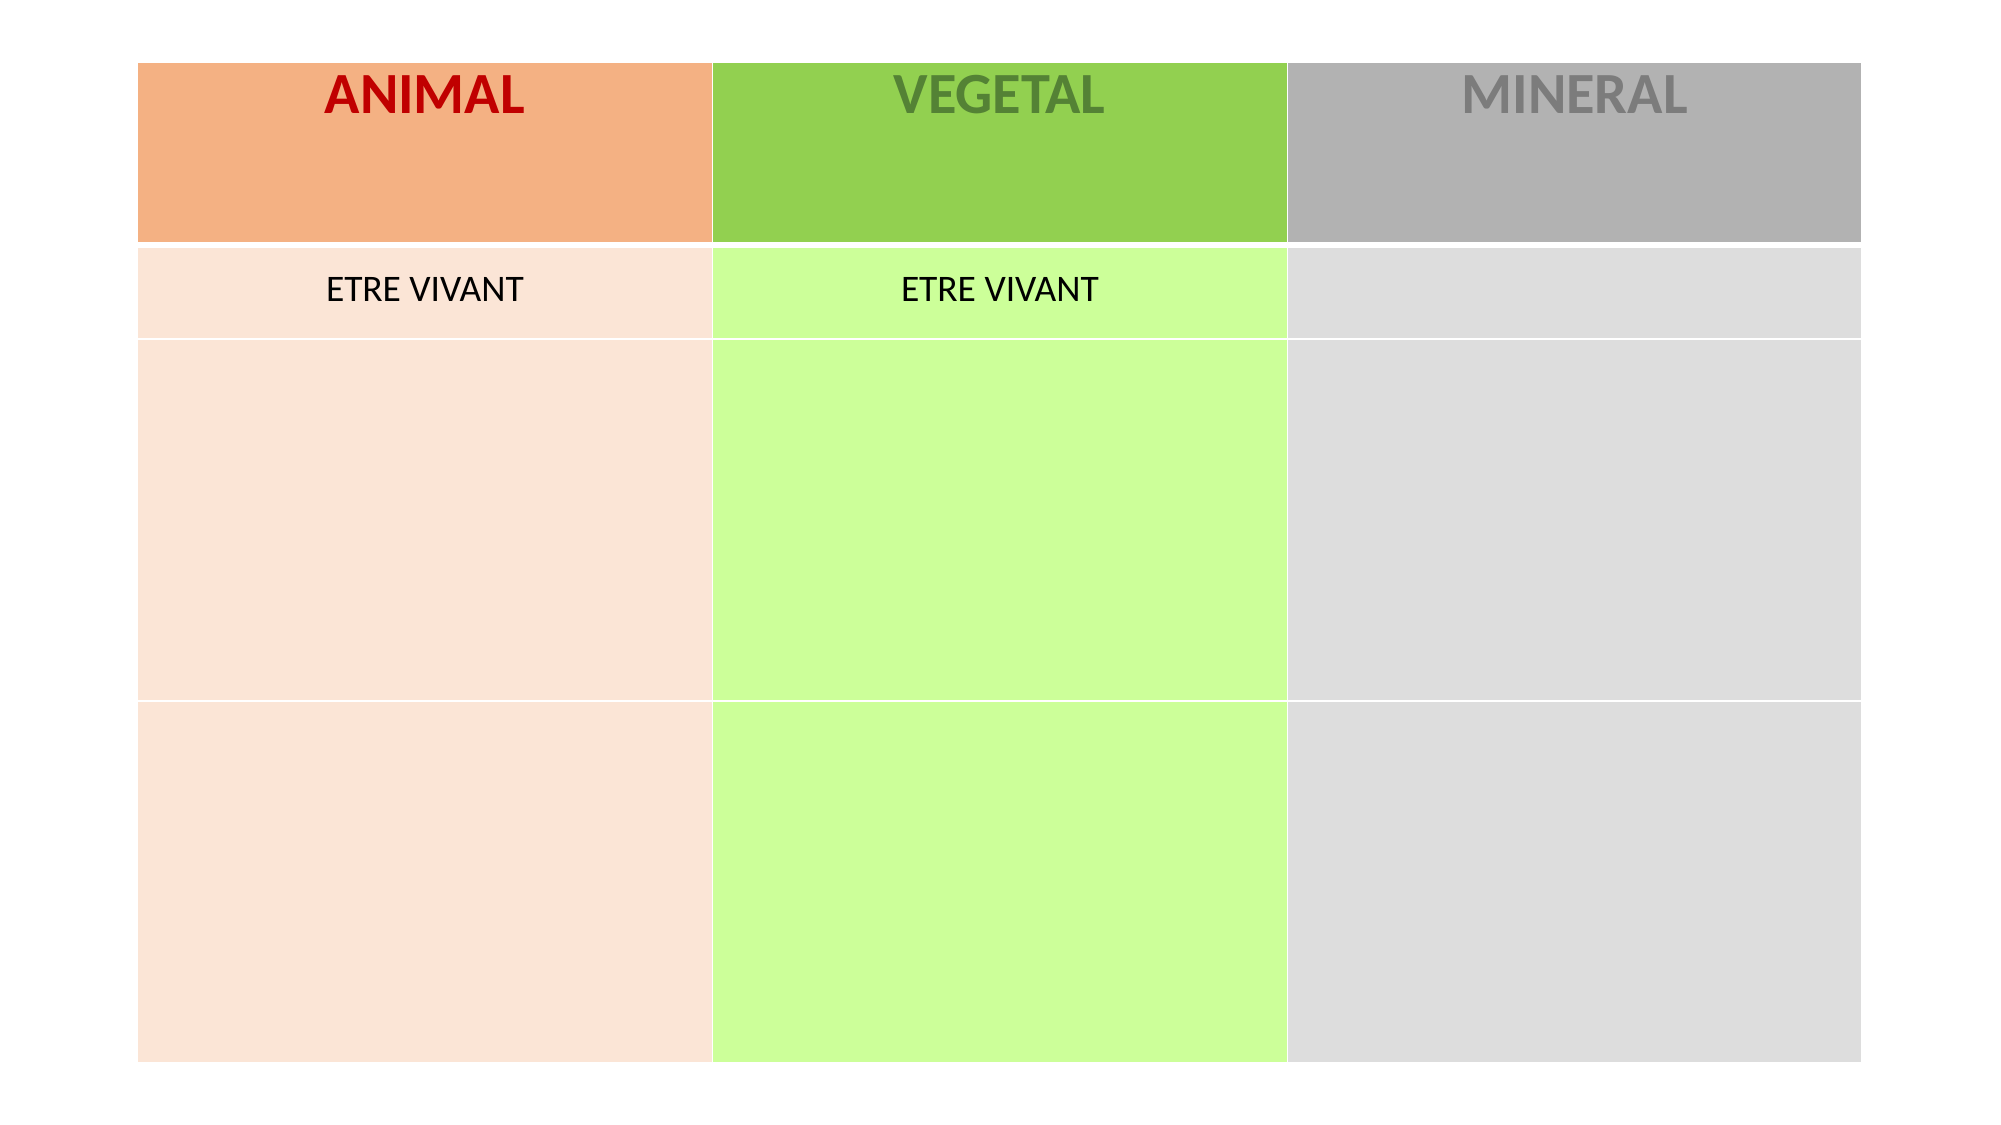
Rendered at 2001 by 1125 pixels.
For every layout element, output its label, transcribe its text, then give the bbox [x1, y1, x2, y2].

table_cell [138, 702, 712, 1062]
table_cell [1288, 702, 1861, 1062]
table_cell [1288, 248, 1861, 338]
table_header ANIMAL [138, 63, 712, 242]
table_header MINERAL [1288, 63, 1861, 242]
table_cell ETRE VIVANT [138, 248, 712, 338]
table_cell [1288, 340, 1861, 700]
table_cell ETRE VIVANT [713, 248, 1287, 338]
table_cell [138, 340, 712, 700]
table_cell [713, 340, 1287, 700]
table_cell [713, 702, 1287, 1062]
table_header VEGETAL [713, 63, 1287, 242]
